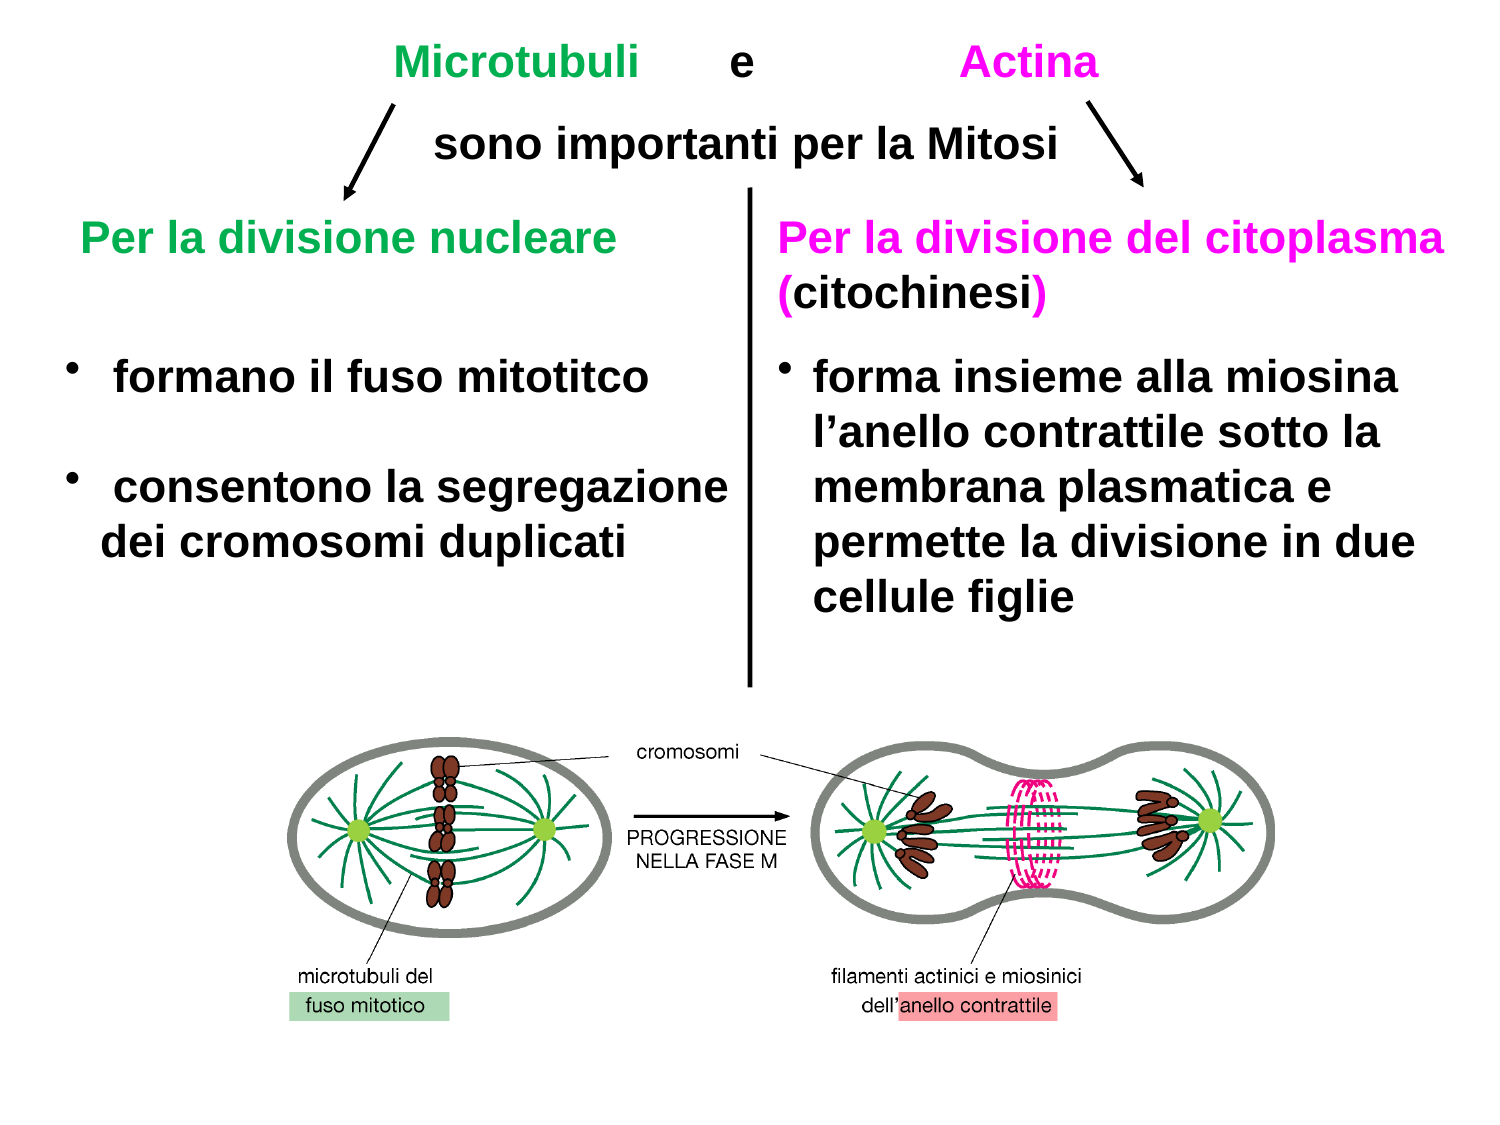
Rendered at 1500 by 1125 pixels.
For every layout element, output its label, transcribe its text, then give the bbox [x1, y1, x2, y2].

text_box [1087, 101, 1144, 188]
picture [287, 737, 1276, 1021]
text_box Microtubuli e Actina sono importanti per la Mitosi [379, 24, 1113, 177]
text_box formano il fuso mitotitco consentono la segregazione dei cromosomi duplicati [50, 339, 747, 574]
text_box Per la divisione nucleare [65, 200, 633, 270]
text_box [343, 104, 394, 200]
text_box forma insieme alla miosina l’anello contrattile sotto la membrana plasmatica e permette la divisione in due cellule figlie [762, 339, 1488, 629]
text_box Per la divisione del citoplasma (citochinesi) [762, 199, 1488, 325]
